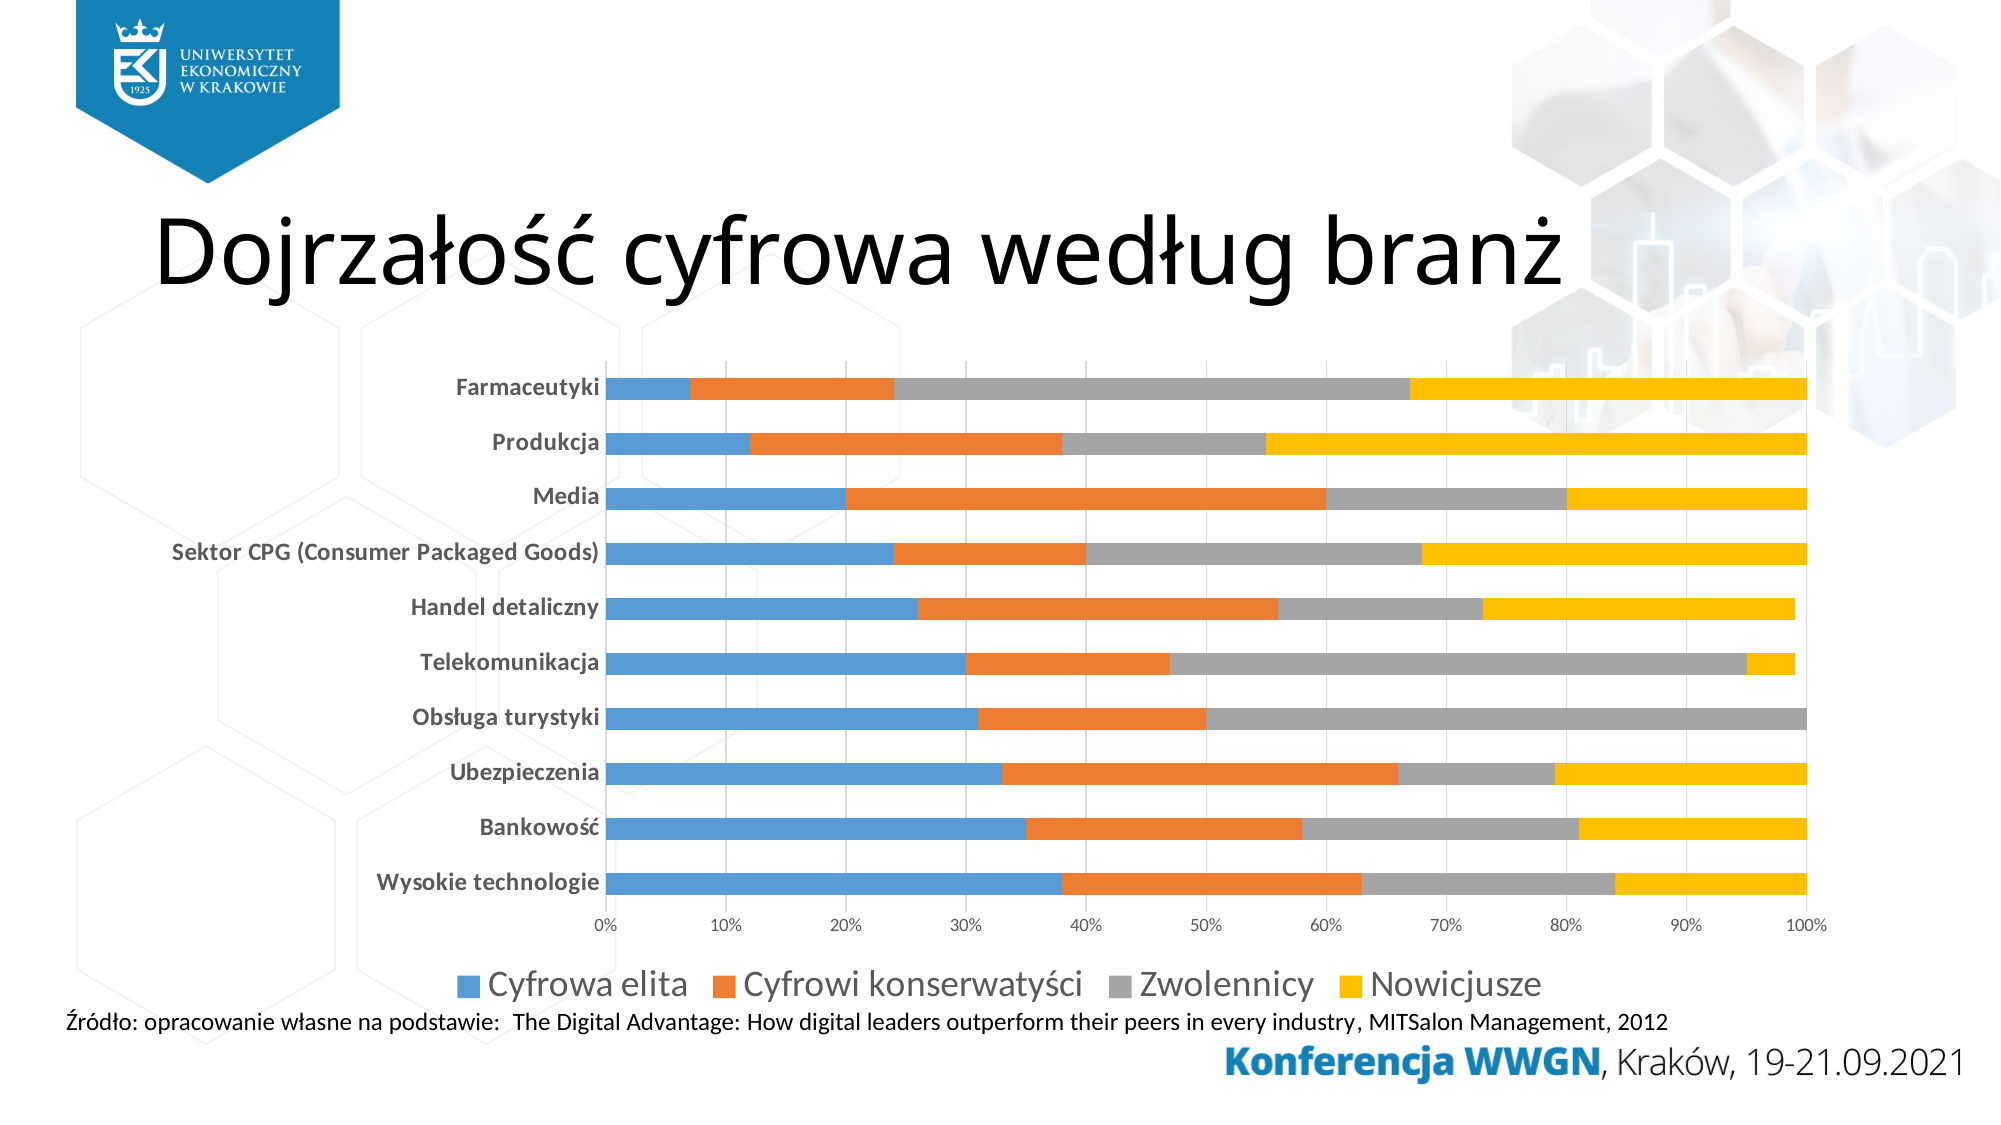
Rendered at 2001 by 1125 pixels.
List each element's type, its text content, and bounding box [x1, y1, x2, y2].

text_box Źródło: opracowanie własne na podstawie: The Digital Advantage: How digital leaders outperform their peers in every industry, MITSalon Management, 2012 [51, 998, 1684, 1044]
picture [0, 0, 2001, 1125]
chart [137, 347, 1863, 1014]
title Dojrzałość cyfrowa według branż [137, 191, 1863, 318]
